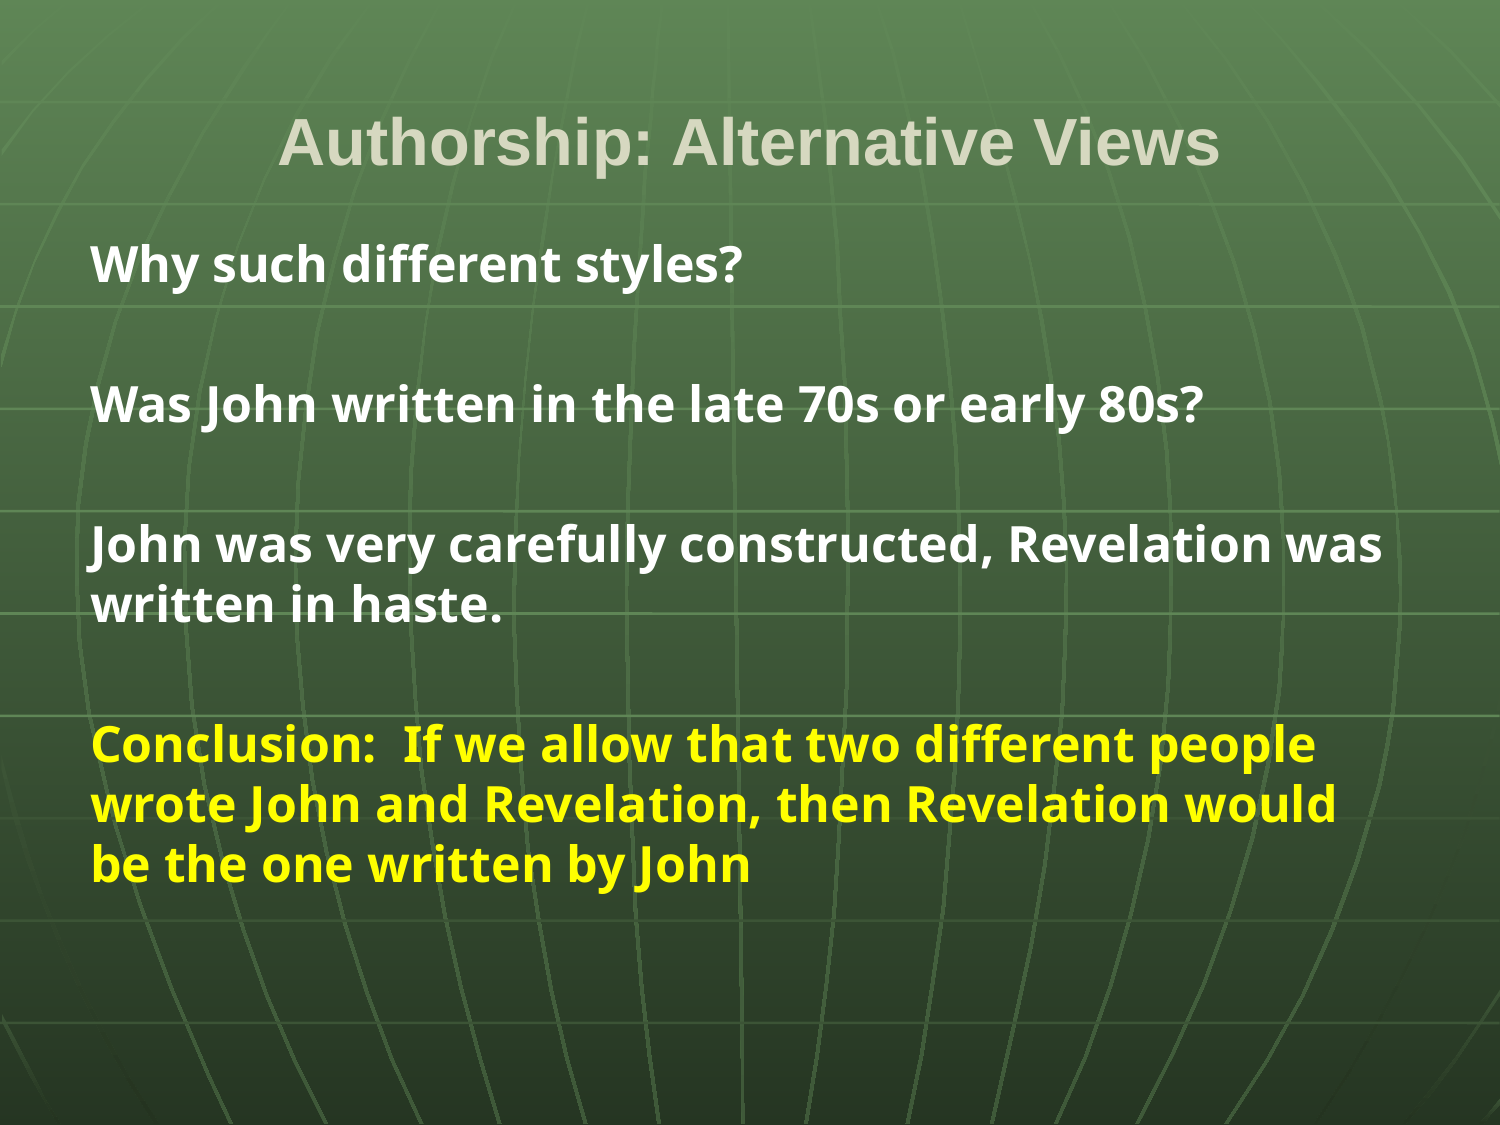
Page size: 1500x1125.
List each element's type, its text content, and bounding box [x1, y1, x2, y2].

list Why such different styles? Was John written in the late 70s or early 80s? John was very carefully constructed, Revelation was written in haste. Conclusion: If we allow that two different people wrote John and Revelation, then Revelation would be the one written by John [75, 224, 1425, 1038]
title Authorship: Alternative Views [75, 45, 1425, 224]
